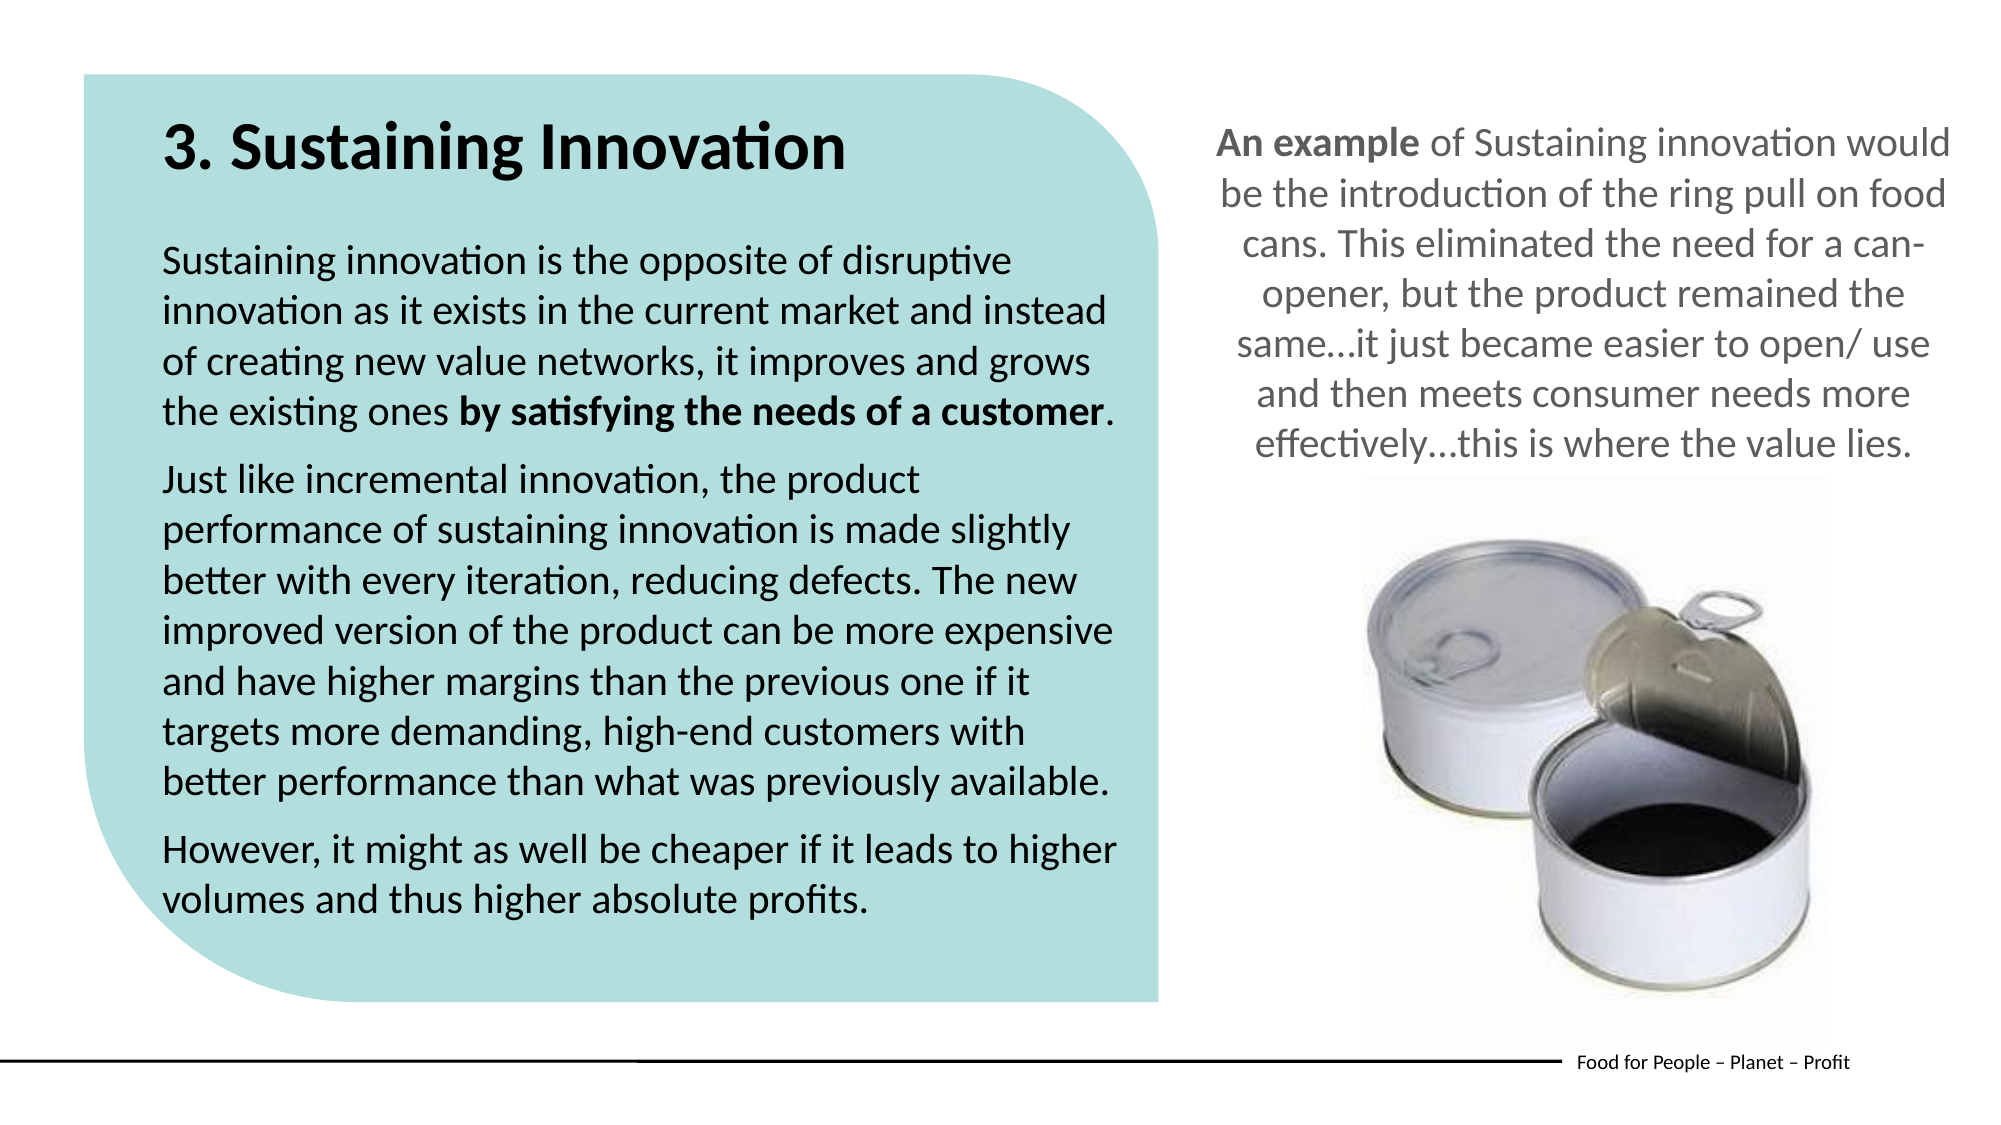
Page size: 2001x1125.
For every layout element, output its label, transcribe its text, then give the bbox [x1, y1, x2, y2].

list 3. Sustaining Innovation [147, 113, 967, 227]
list Sustaining innovation is the opposite of disruptive innovation as it exists in the current market and instead of creating new value networks, it improves and grows the existing ones by satisfying the needs of a customer. Just like incremental innovation, the product performance of sustaining innovation is made slightly better with every iteration, reducing defects. The new improved version of the product can be more expensive and have higher margins than the previous one if it targets more demanding, high-end customers with better performance than what was previously available. However, it might as well be cheaper if it leads to higher volumes and thus higher absolute profits. [147, 227, 1137, 950]
text_box An example of Sustaining innovation would be the introduction of the ring pull on food cans. This eliminated the need for a can-opener, but the product remained the same…it just became easier to open/ use and then meets consumer needs more effectively…this is where the value lies. [1193, 107, 1975, 473]
picture [1362, 476, 1826, 1054]
